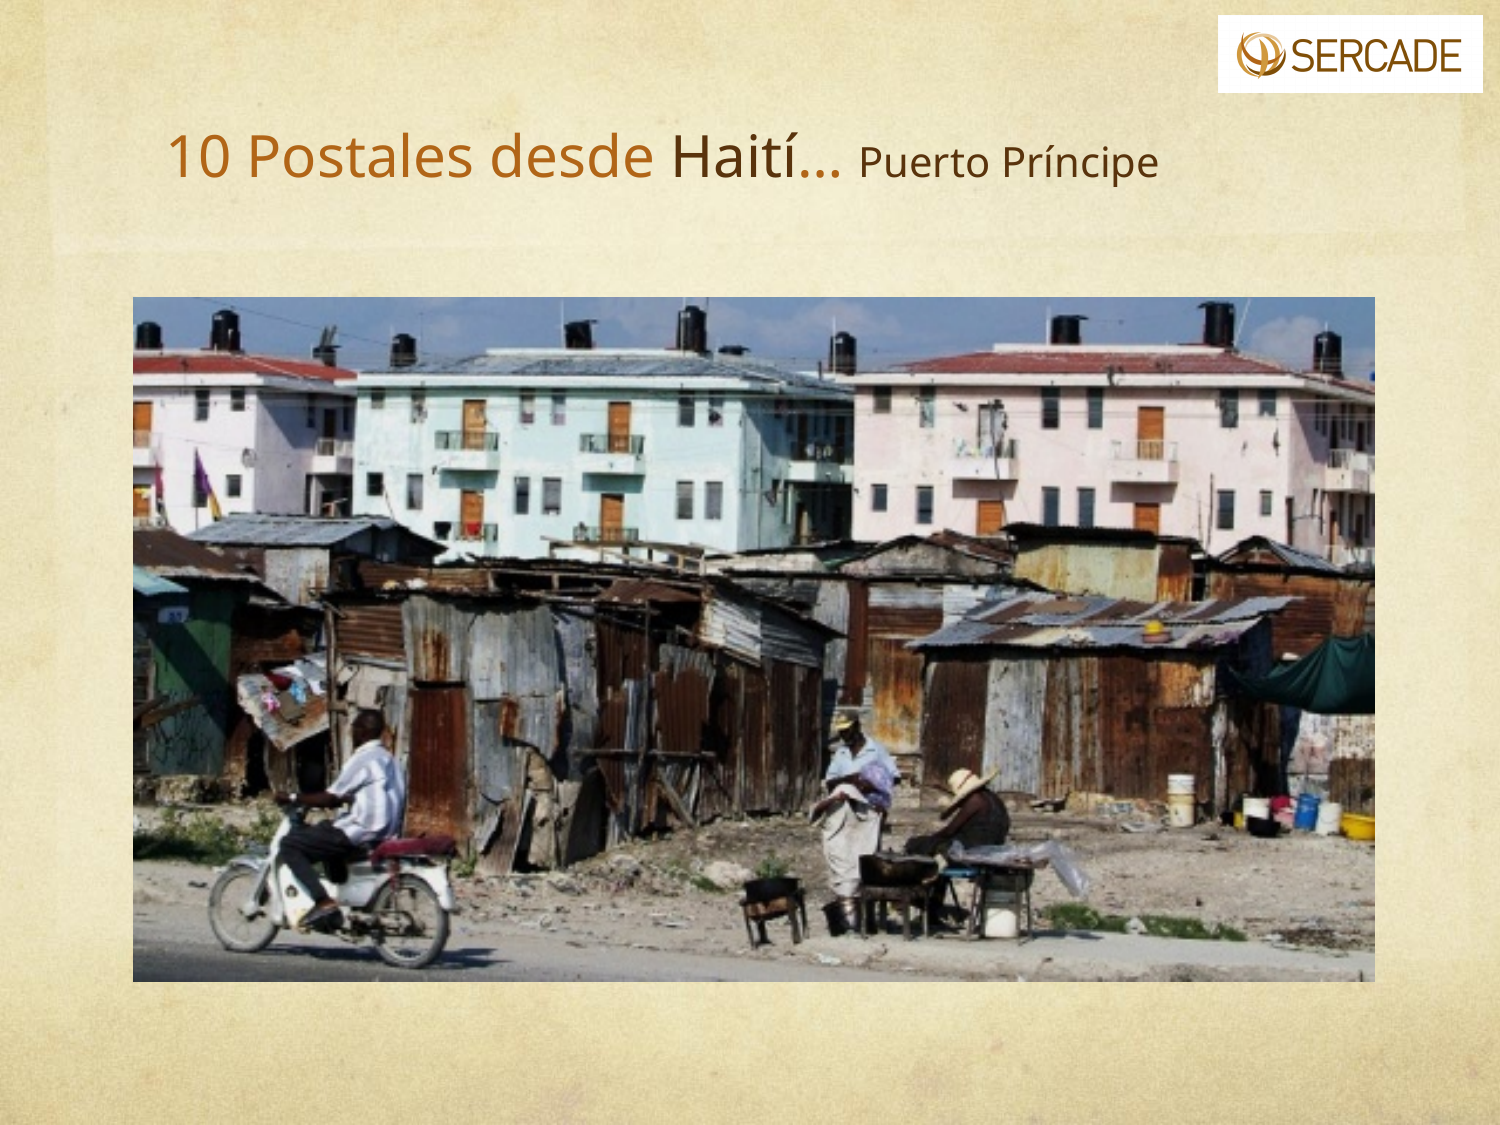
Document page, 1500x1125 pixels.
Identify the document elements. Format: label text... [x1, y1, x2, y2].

title 10 Postales desde Haití… Puerto Príncipe [150, 82, 1350, 225]
picture [0, 0, 1500, 1125]
